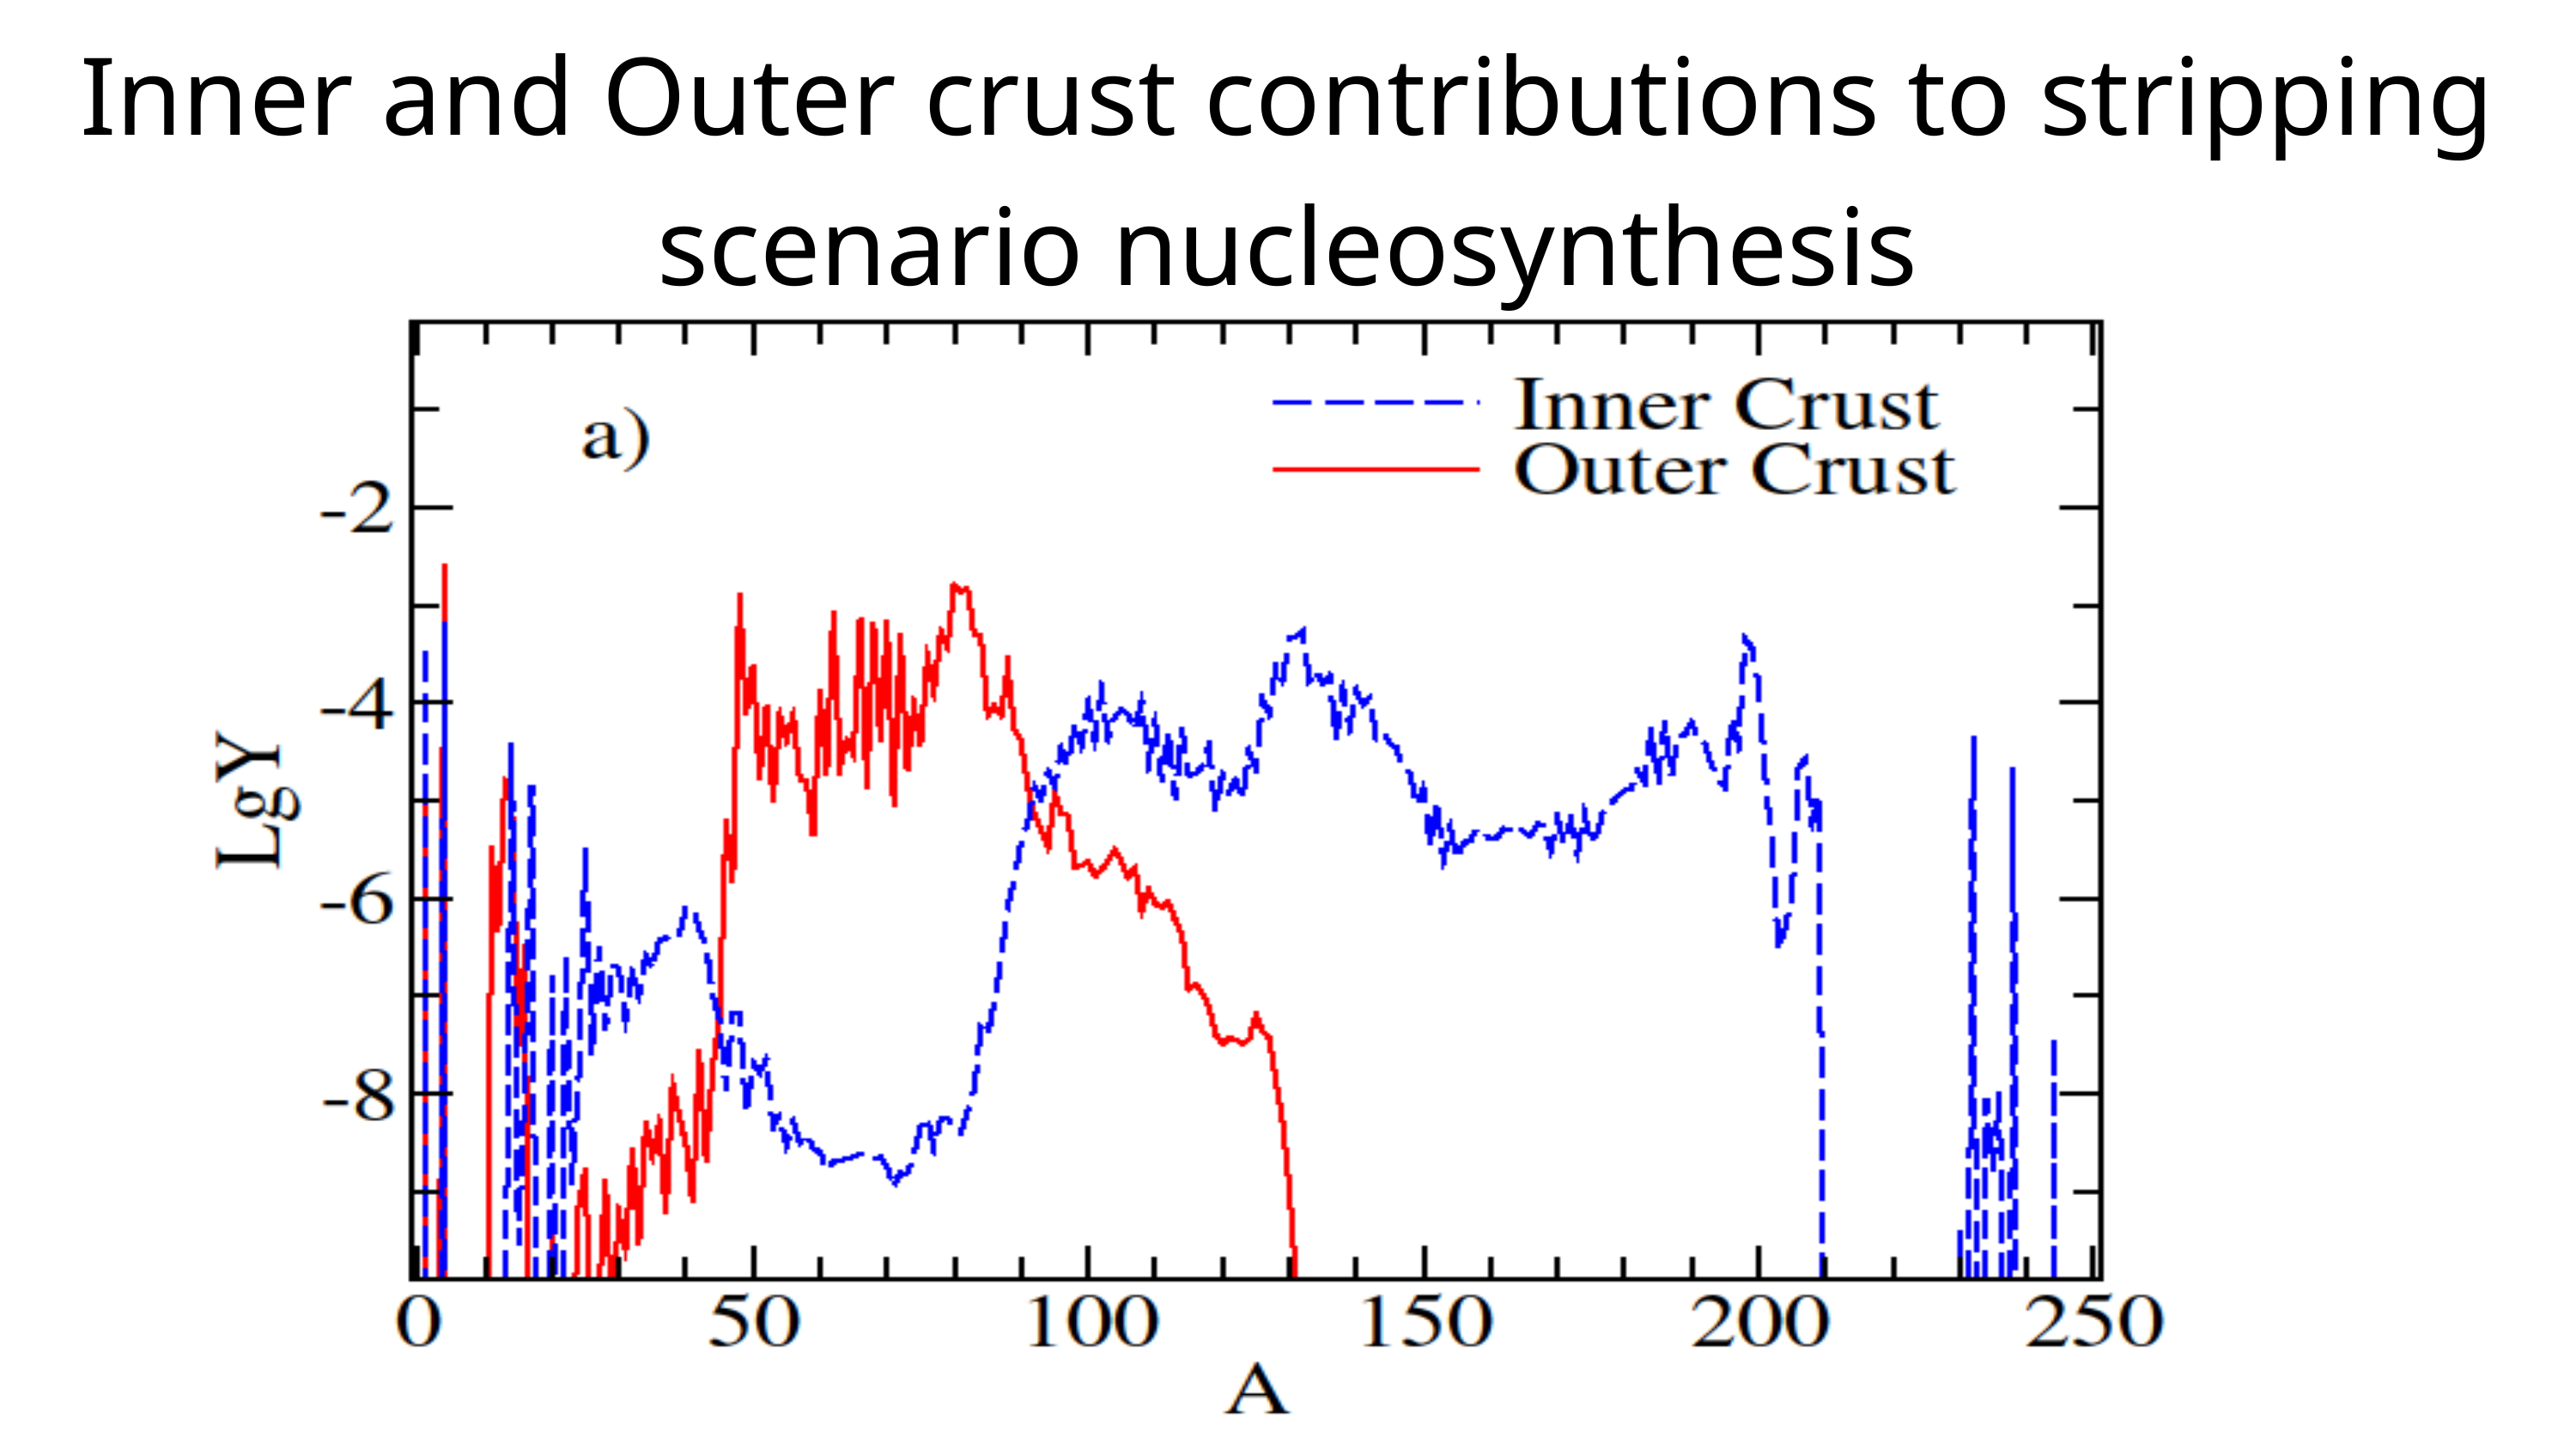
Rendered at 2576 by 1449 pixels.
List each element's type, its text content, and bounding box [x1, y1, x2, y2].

text_box Inner and Outer crust contributions to stripping scenario nucleosynthesis [0, 0, 2576, 313]
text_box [214, 316, 2169, 1416]
